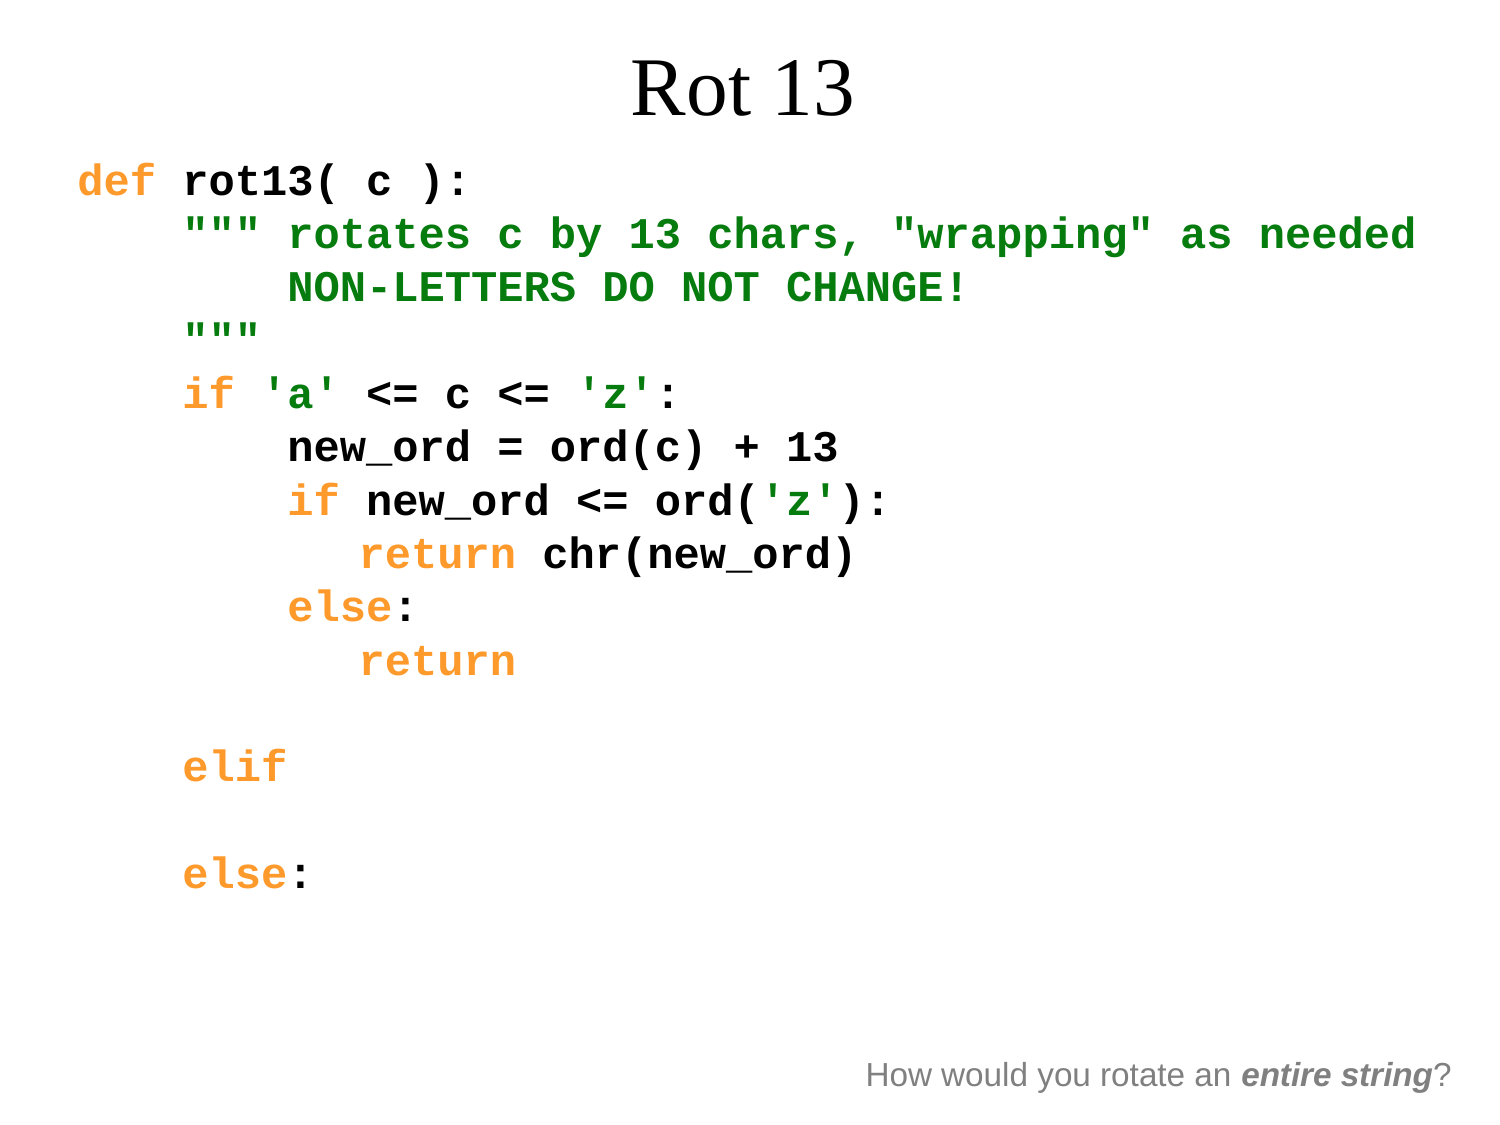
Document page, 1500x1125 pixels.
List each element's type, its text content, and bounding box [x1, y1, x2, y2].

text_box Rot 13 [161, 24, 1325, 140]
text_box def rot13( c ): """ rotates c by 13 chars, "wrapping" as needed NON-LETTERS DO NOT CHANGE! """ if 'a' <= c <= 'z': new_ord = ord(c) + 13 if new_ord <= ord('z'): return chr(new_ord) else: return elif else: [62, 162, 1442, 902]
text_box How would you rotate an entire string? [751, 1045, 1467, 1100]
